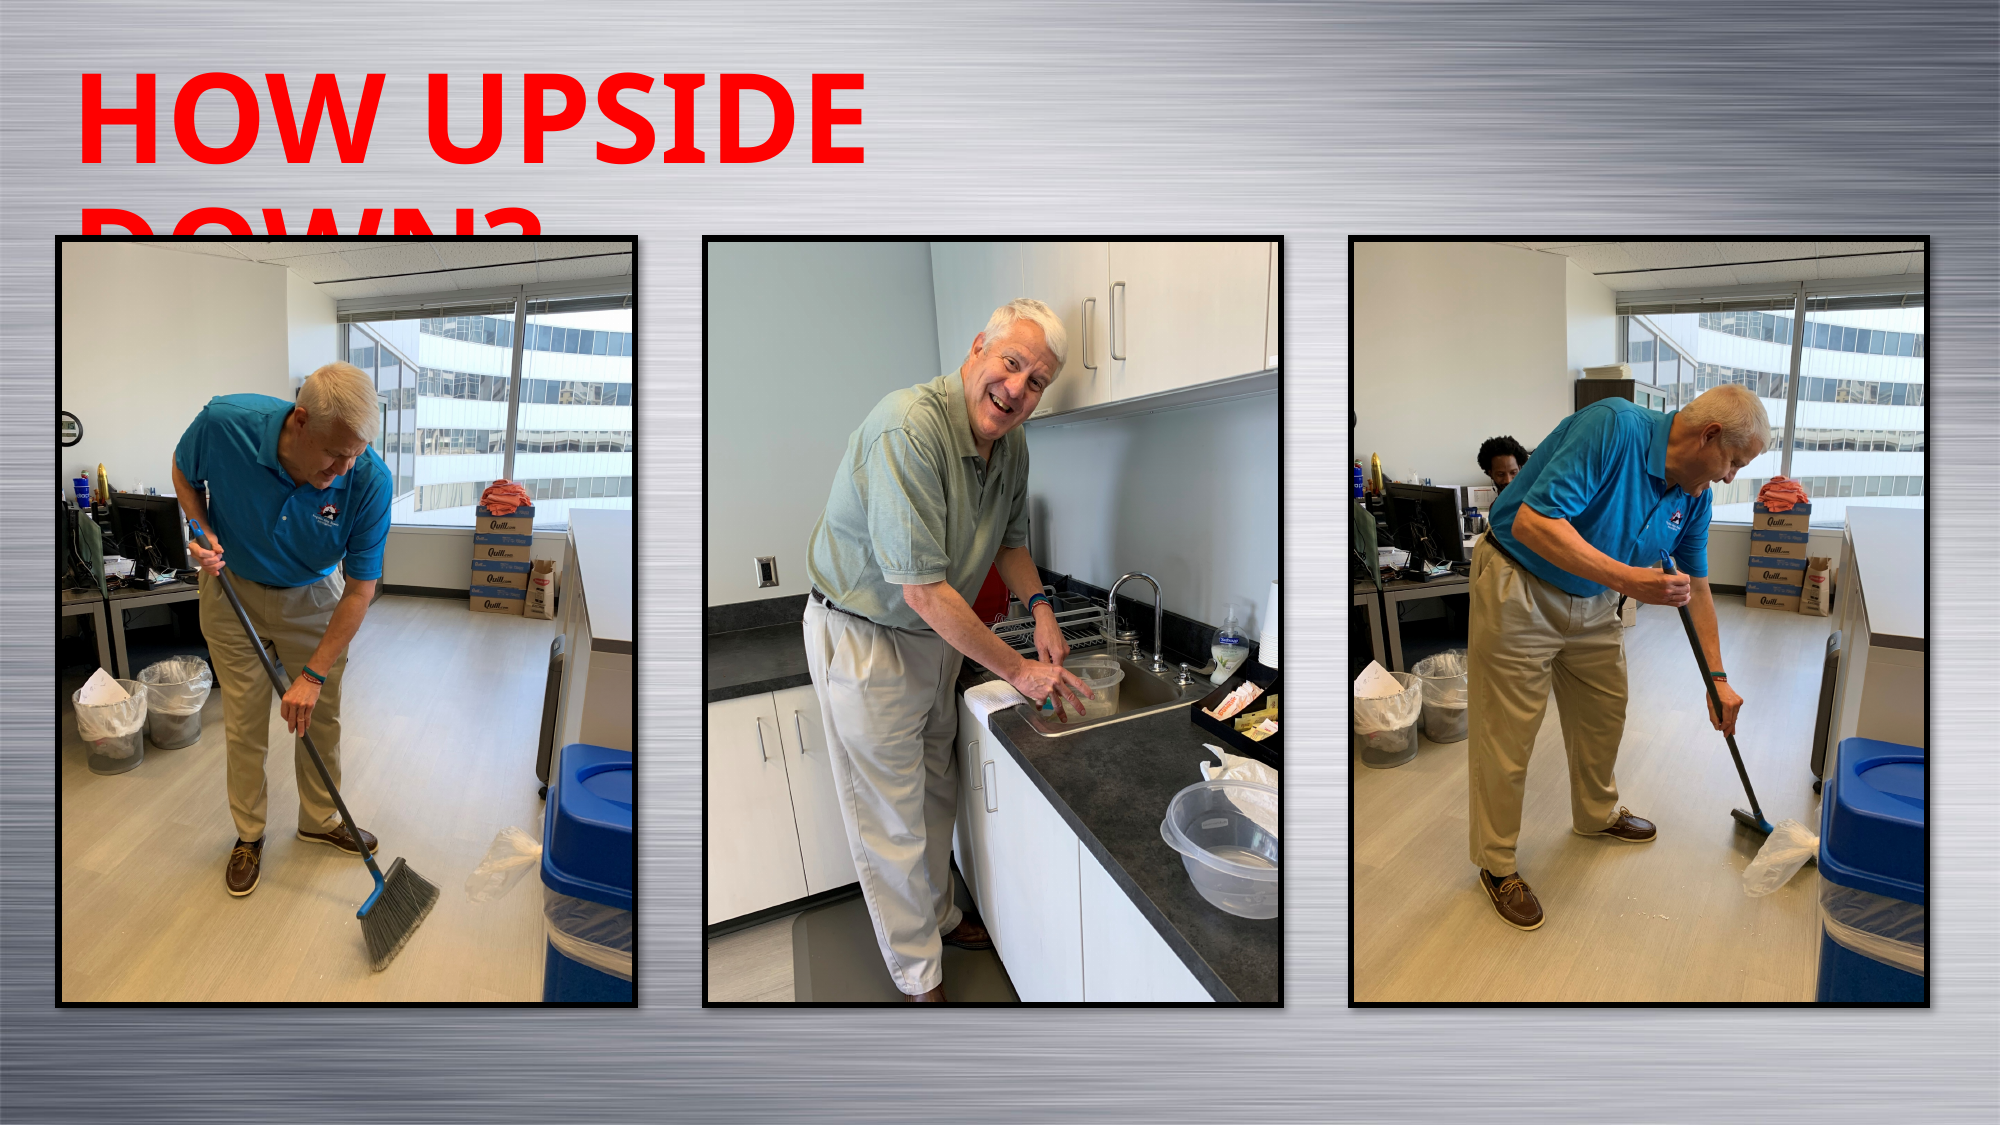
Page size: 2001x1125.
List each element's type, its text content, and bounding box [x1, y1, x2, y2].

text_box How Upside Down? [56, 48, 1374, 200]
picture [0, 0, 2000, 1125]
